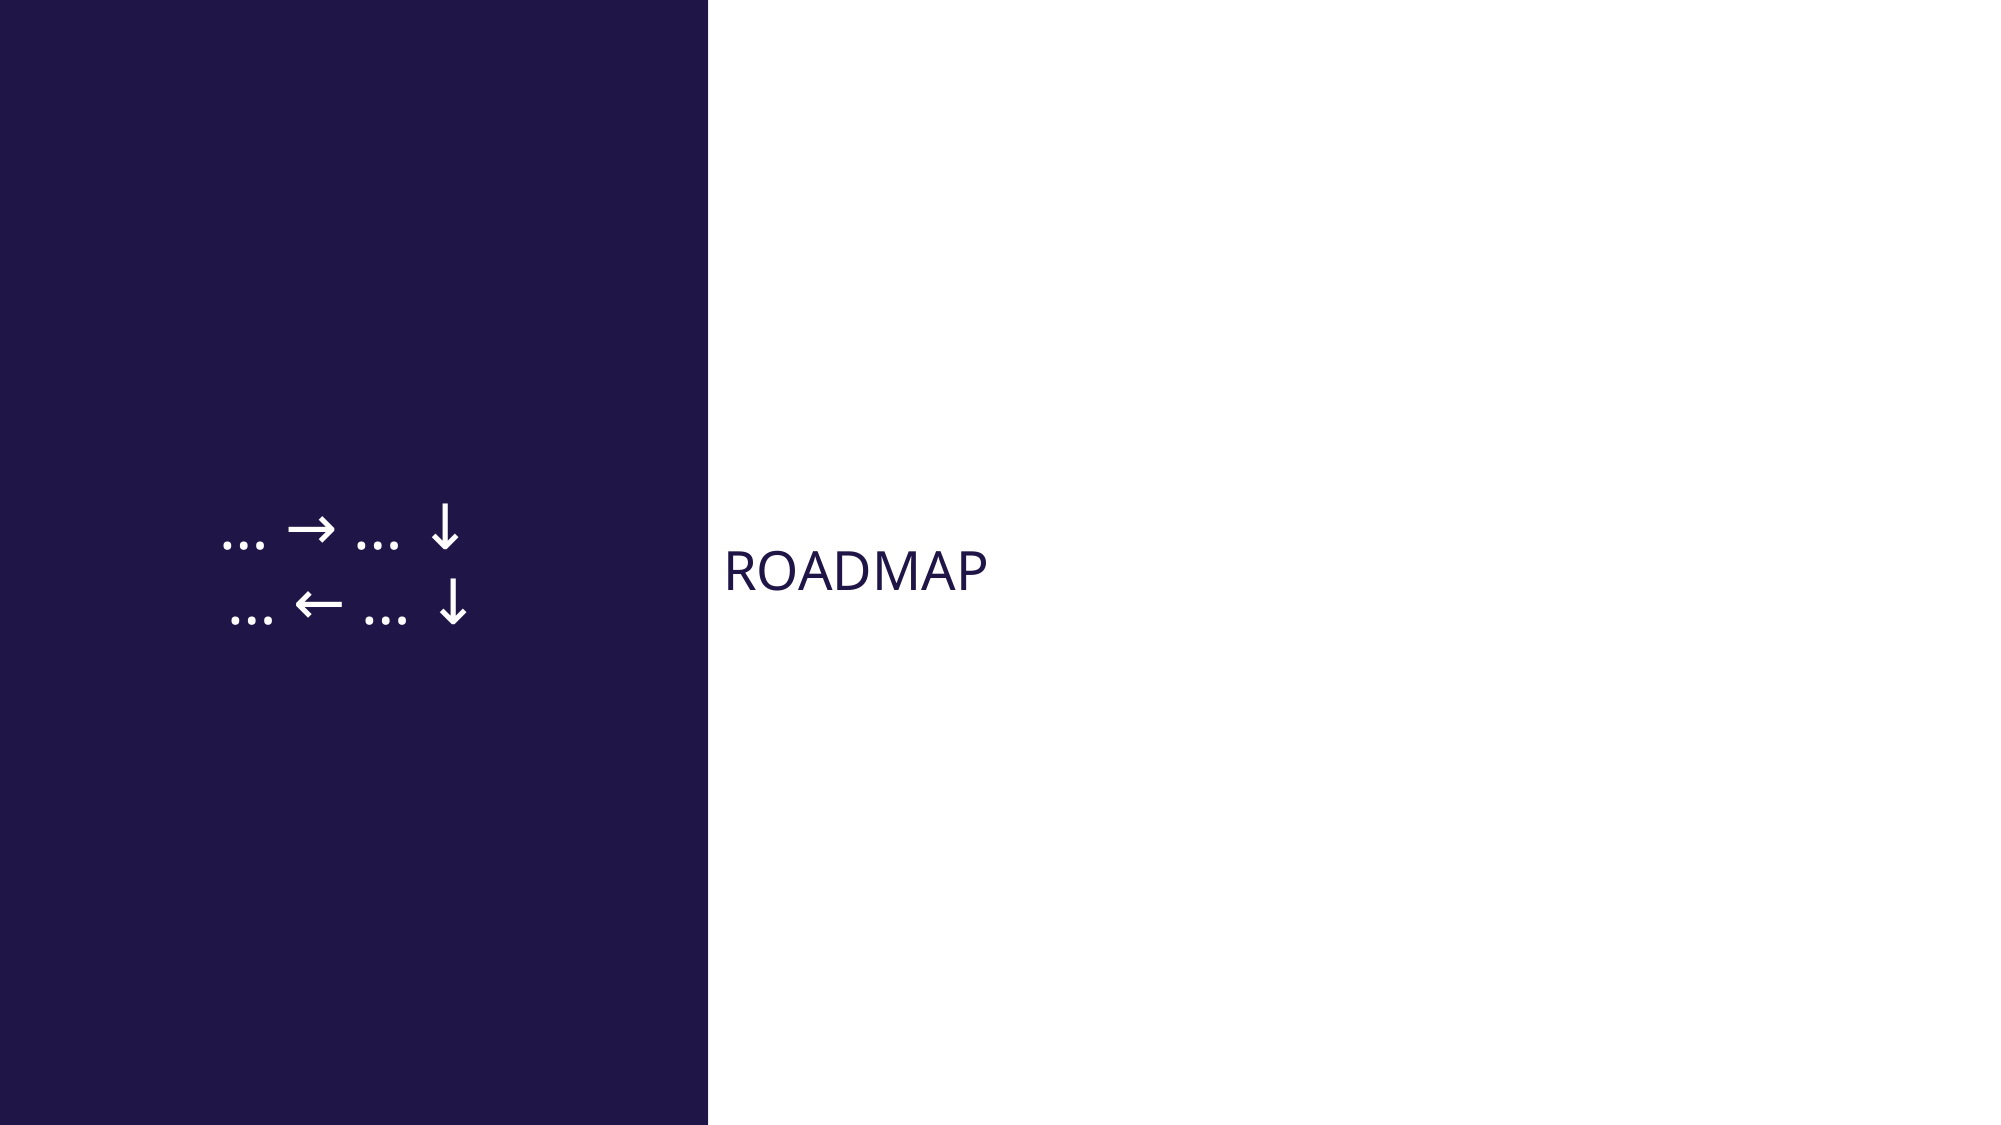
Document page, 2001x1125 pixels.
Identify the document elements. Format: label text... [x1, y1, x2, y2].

text_box … → … ↓ … ← … ↓ [0, 0, 708, 1125]
text_box ROADMAP [708, 0, 2000, 1125]
